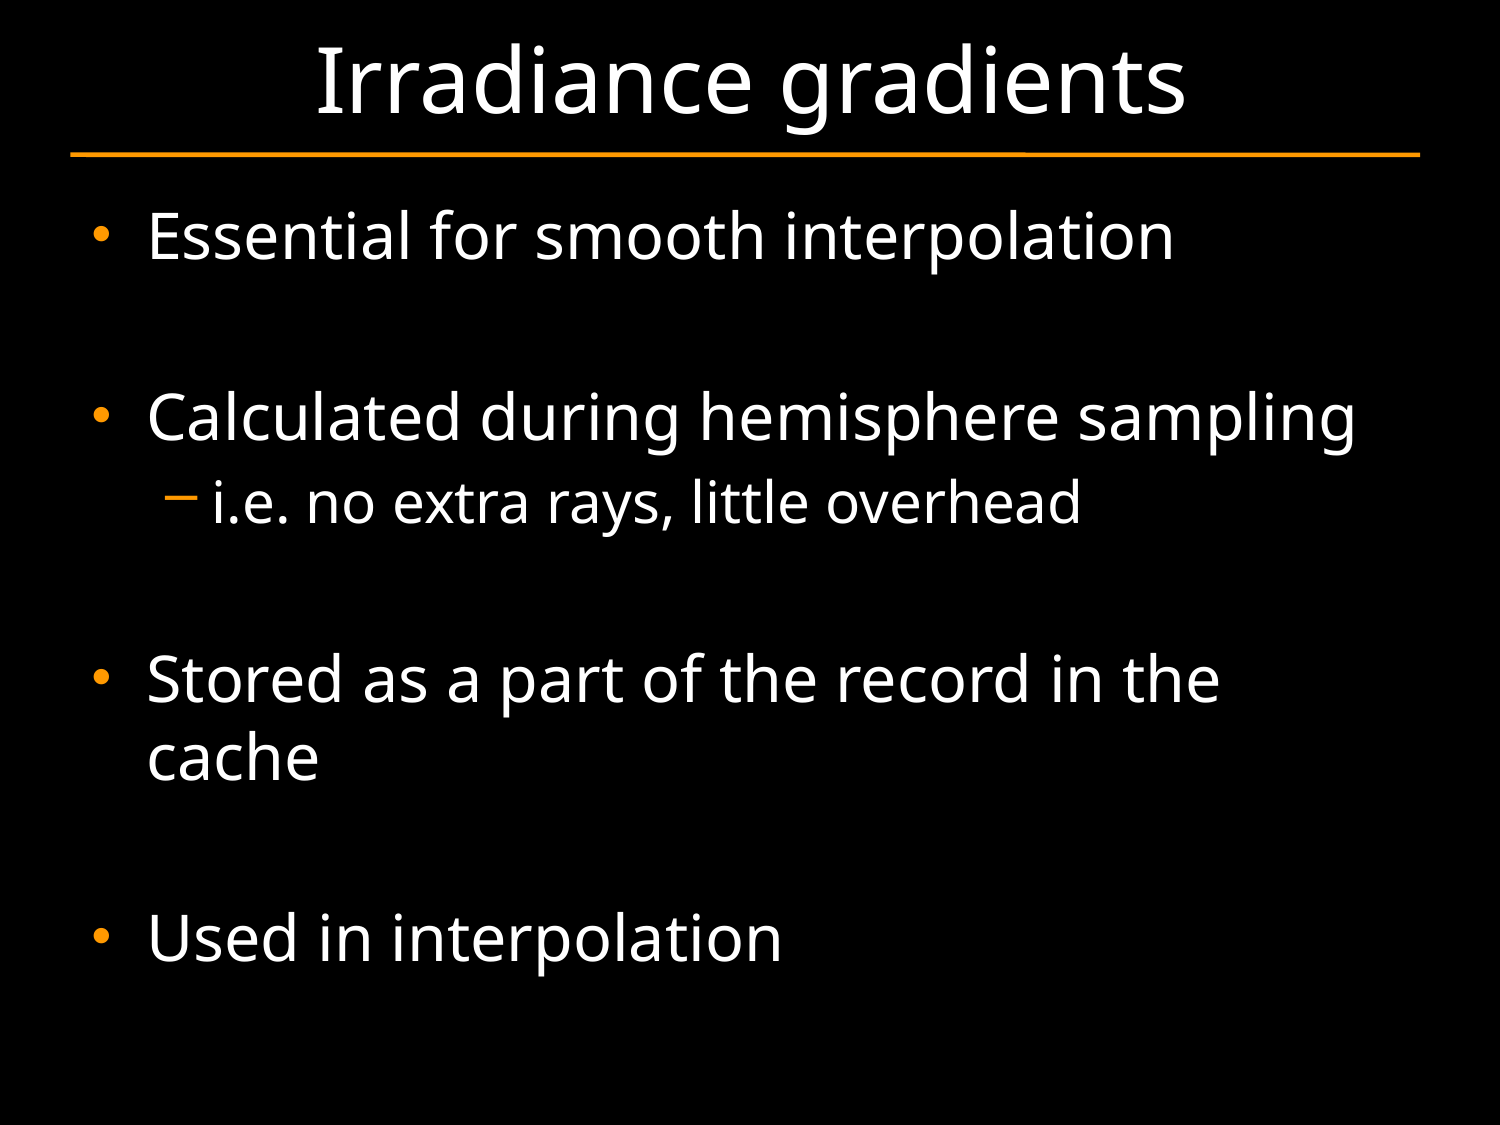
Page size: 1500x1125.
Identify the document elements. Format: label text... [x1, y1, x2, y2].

list Essential for smooth interpolation Calculated during hemisphere sampling i.e. no extra rays, little overhead Stored as a part of the record in the cache Used in interpolation [74, 187, 1426, 943]
title Irradiance gradients [84, 13, 1421, 155]
